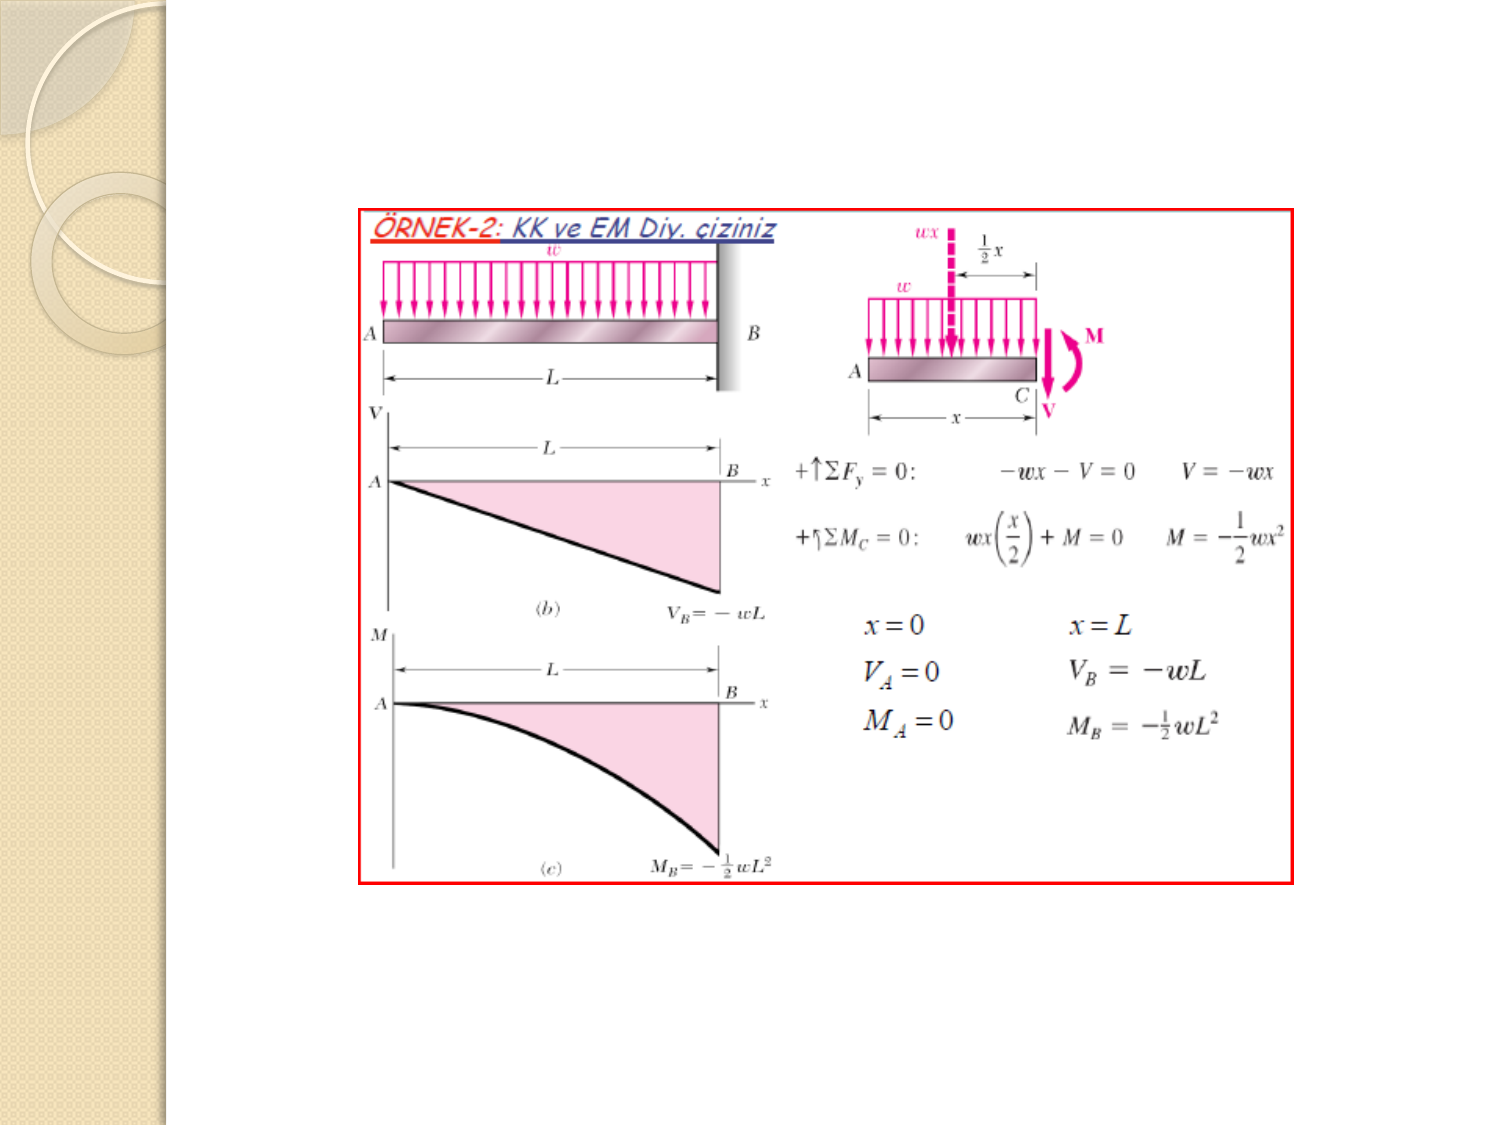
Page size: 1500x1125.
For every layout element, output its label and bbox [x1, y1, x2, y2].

picture [358, 207, 1294, 885]
